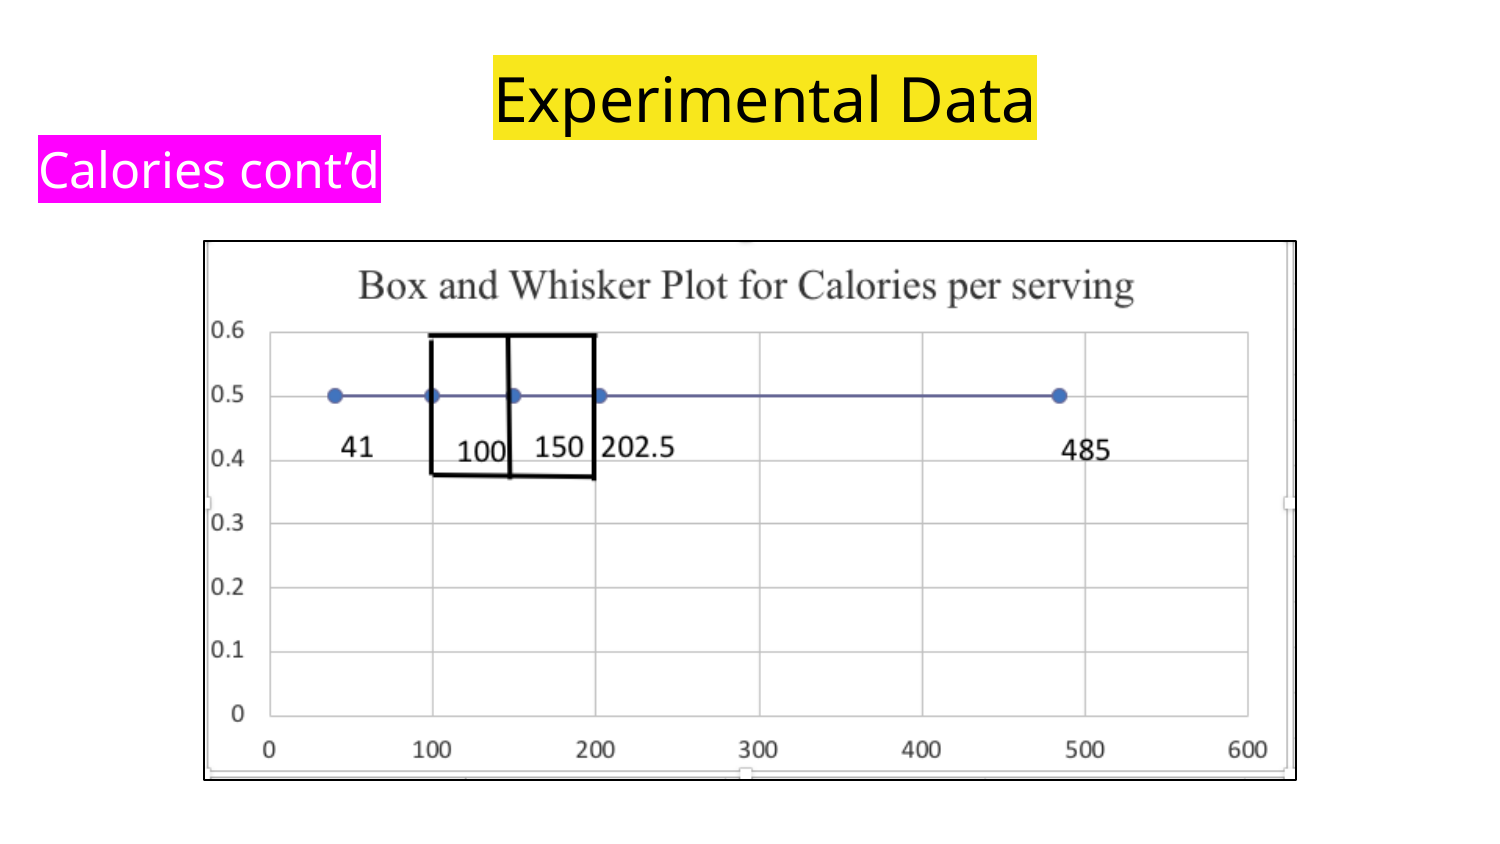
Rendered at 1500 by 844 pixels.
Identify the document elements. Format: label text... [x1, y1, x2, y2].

text_box Calories cont’d [23, 123, 432, 254]
list Experimental Data [478, 47, 1061, 147]
picture [204, 241, 1296, 780]
